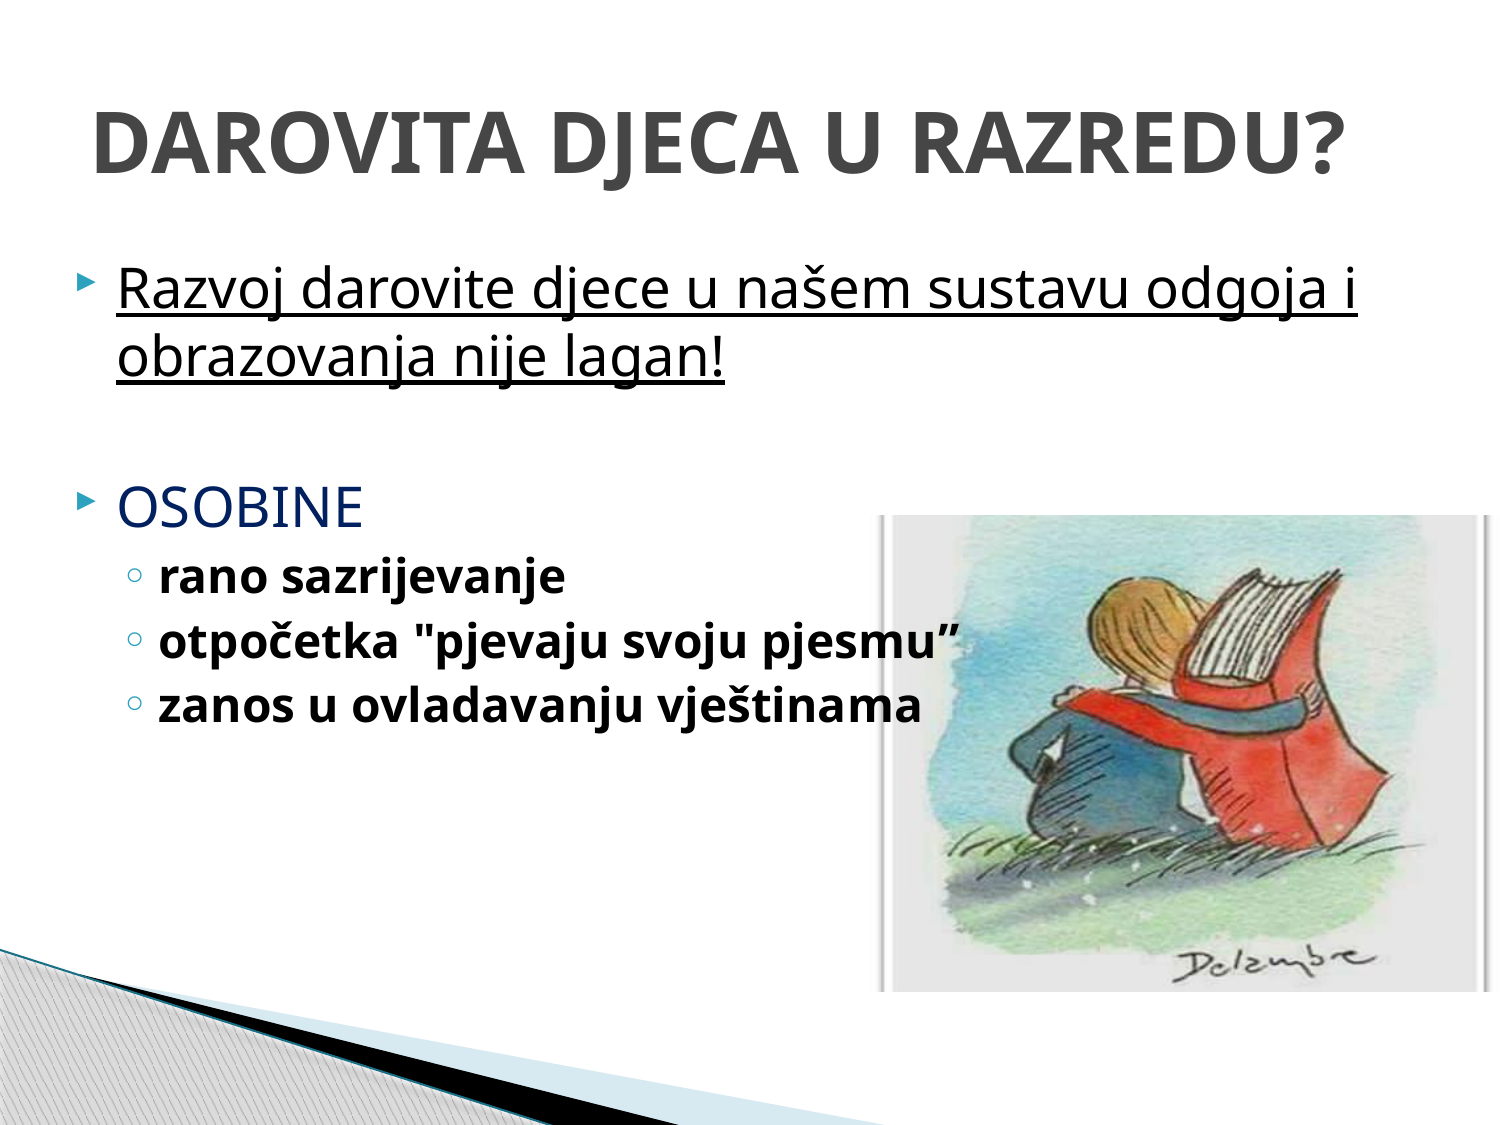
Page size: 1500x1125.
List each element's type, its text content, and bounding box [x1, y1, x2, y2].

picture [868, 514, 1500, 992]
list Razvoj darovite djece u našem sustavu odgoja i obrazovanja nije lagan! OSOBINE rano sazrijevanje otpočetka "pjevaju svoju pjesmu” zanos u ovladavanju vještinama [41, 245, 1392, 988]
title DAROVITA DJECA U RAZREDU? [75, 45, 1425, 233]
